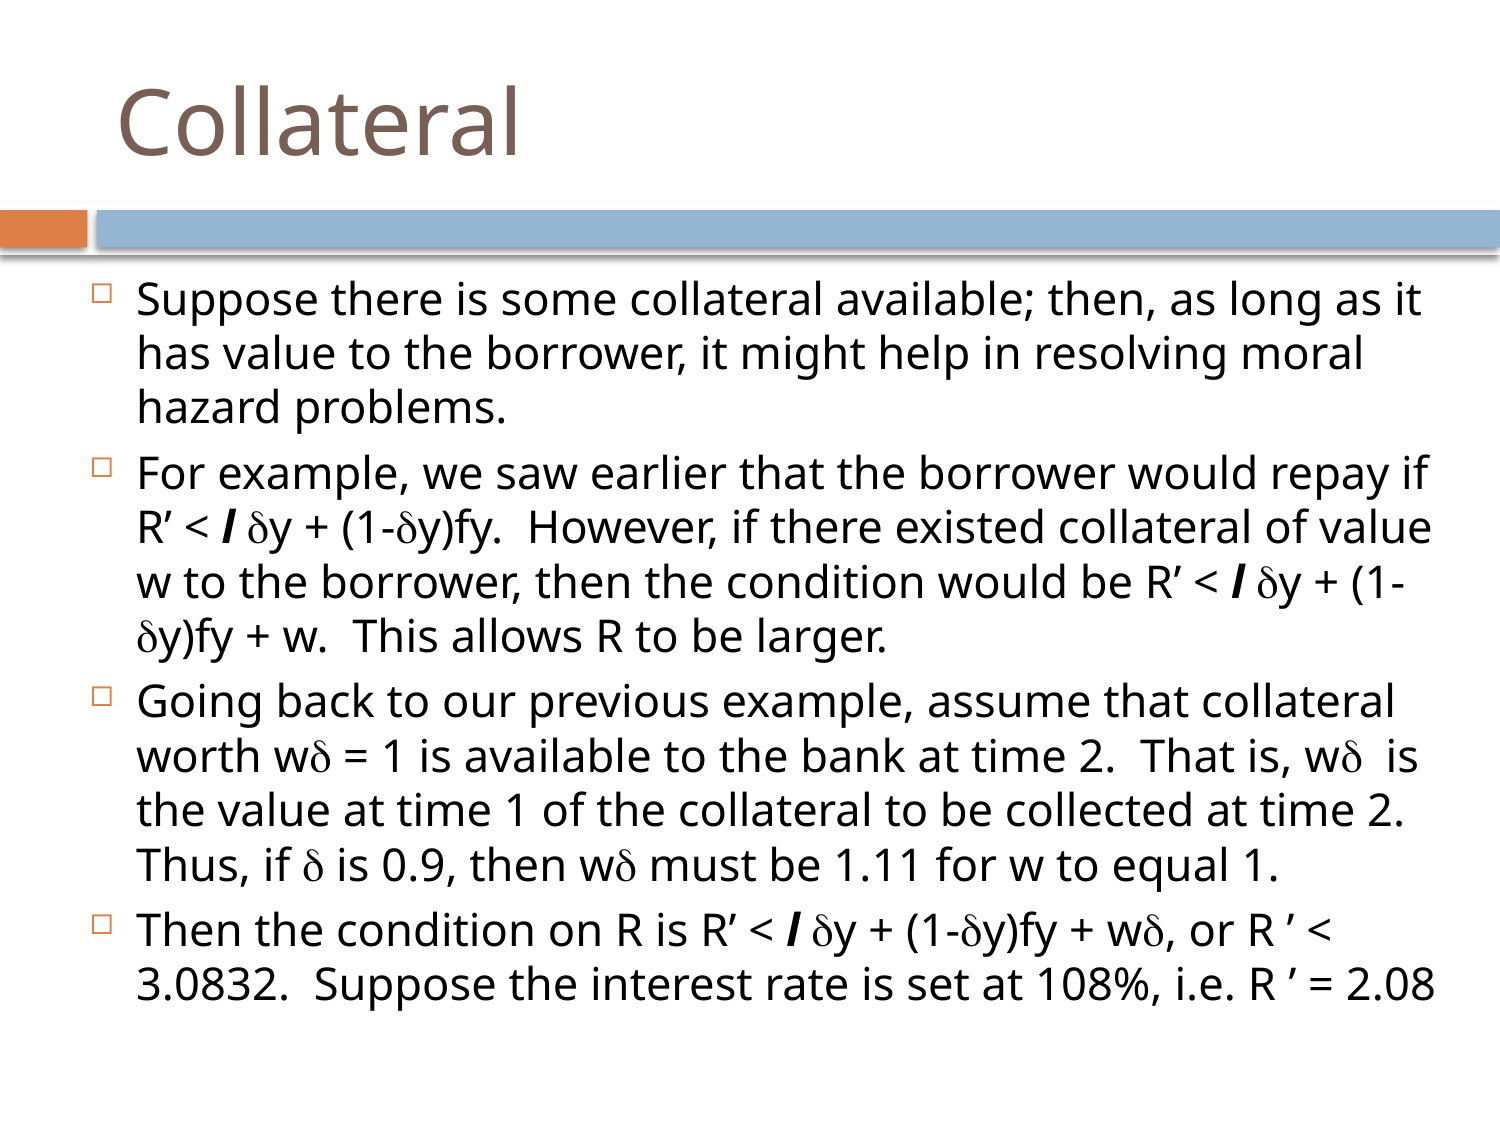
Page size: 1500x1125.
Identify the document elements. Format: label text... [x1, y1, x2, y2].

list Suppose there is some collateral available; then, as long as it has value to the borrower, it might help in resolving moral hazard problems. For example, we saw earlier that the borrower would repay if R’ < l dy + (1-dy)fy. However, if there existed collateral of value w to the borrower, then the condition would be R’ < l dy + (1-dy)fy + w. This allows R to be larger. Going back to our previous example, assume that collateral worth wd = 1 is available to the bank at time 2. That is, wd is the value at time 1 of the collateral to be collected at time 2. Thus, if d is 0.9, then wd must be 1.11 for w to equal 1. Then the condition on R is R’ < l dy + (1-dy)fy + wd, or R ’ < 3.0832. Suppose the interest rate is set at 108%, i.e. R ’ = 2.08 [75, 262, 1463, 1075]
title Collateral [100, 37, 1438, 200]
